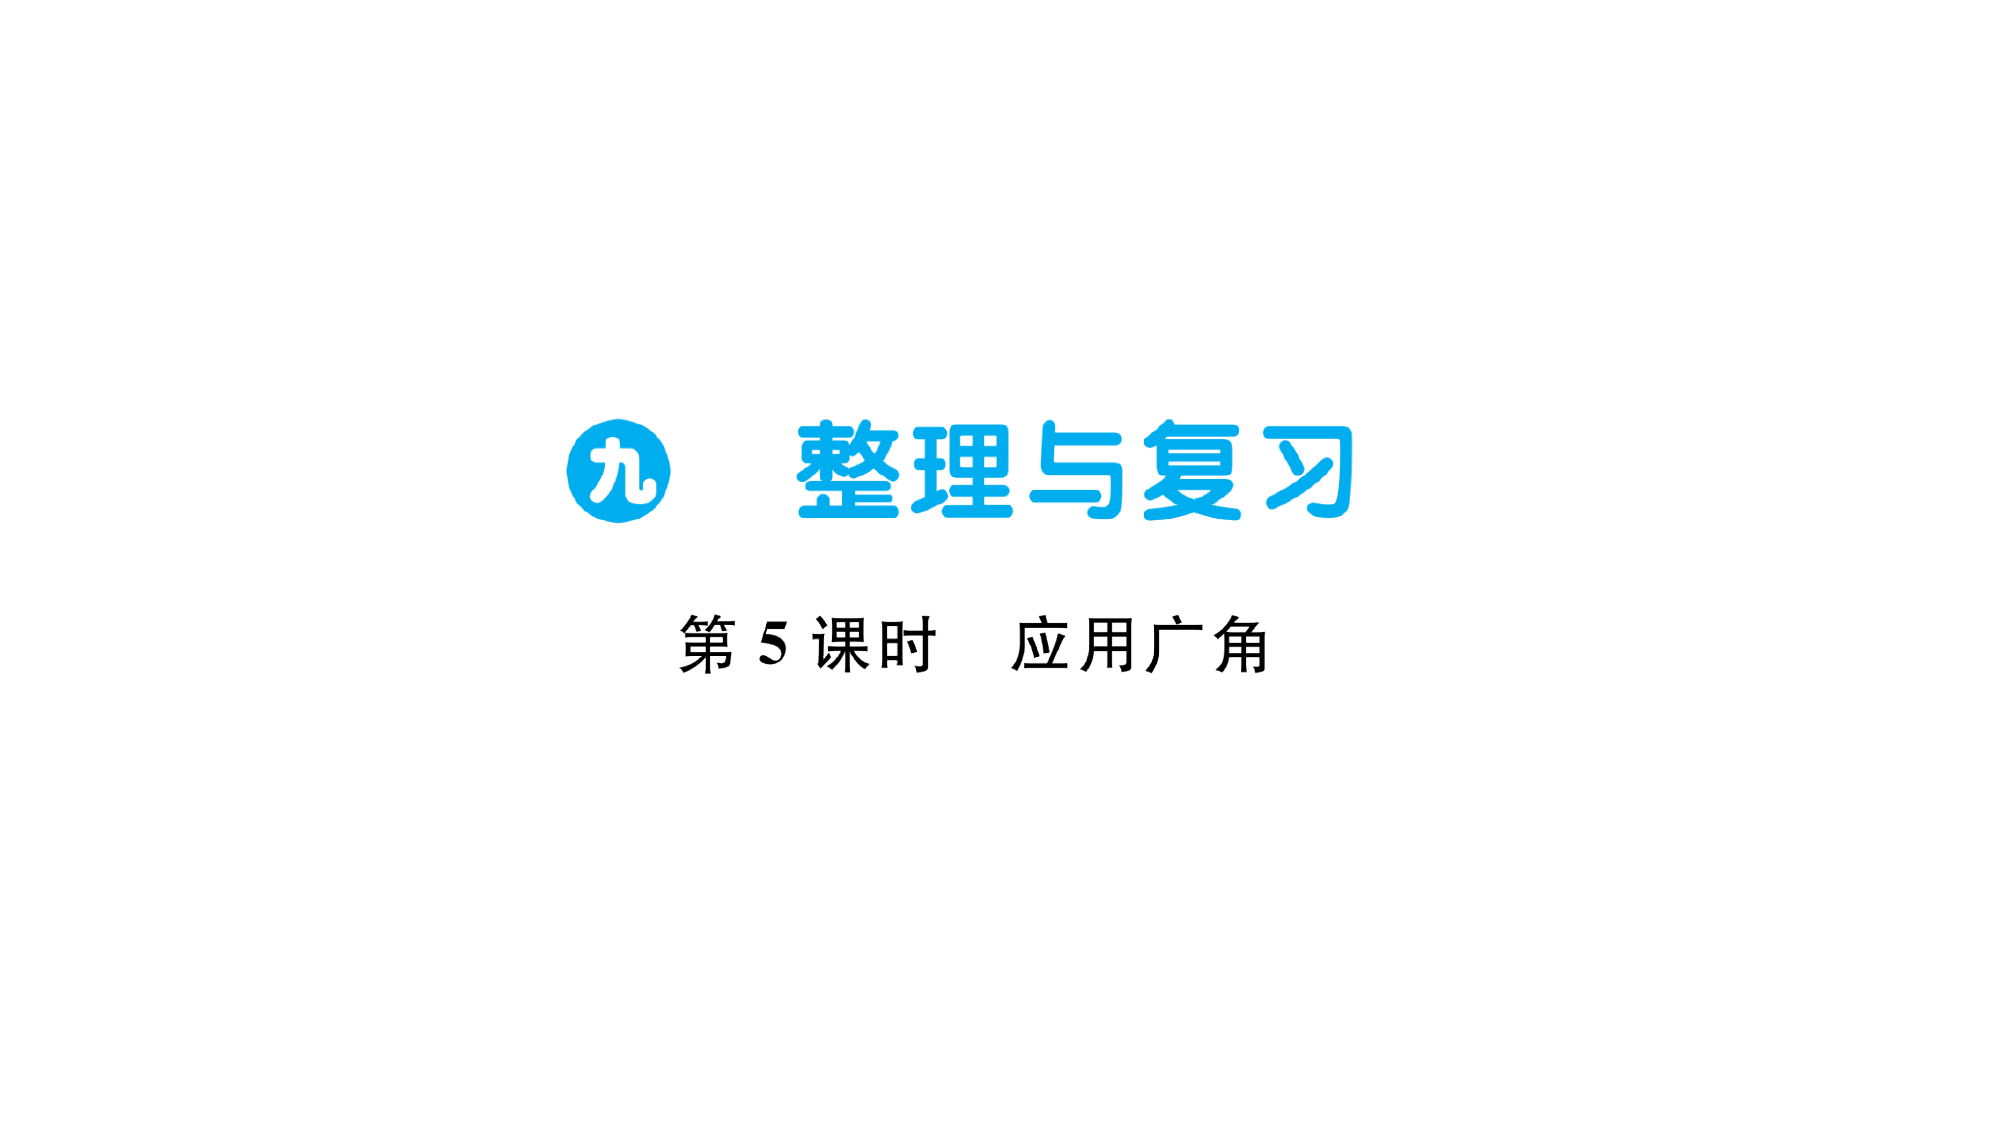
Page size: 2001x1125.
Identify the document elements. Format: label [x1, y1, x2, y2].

picture [561, 395, 1457, 557]
picture [675, 596, 1302, 744]
